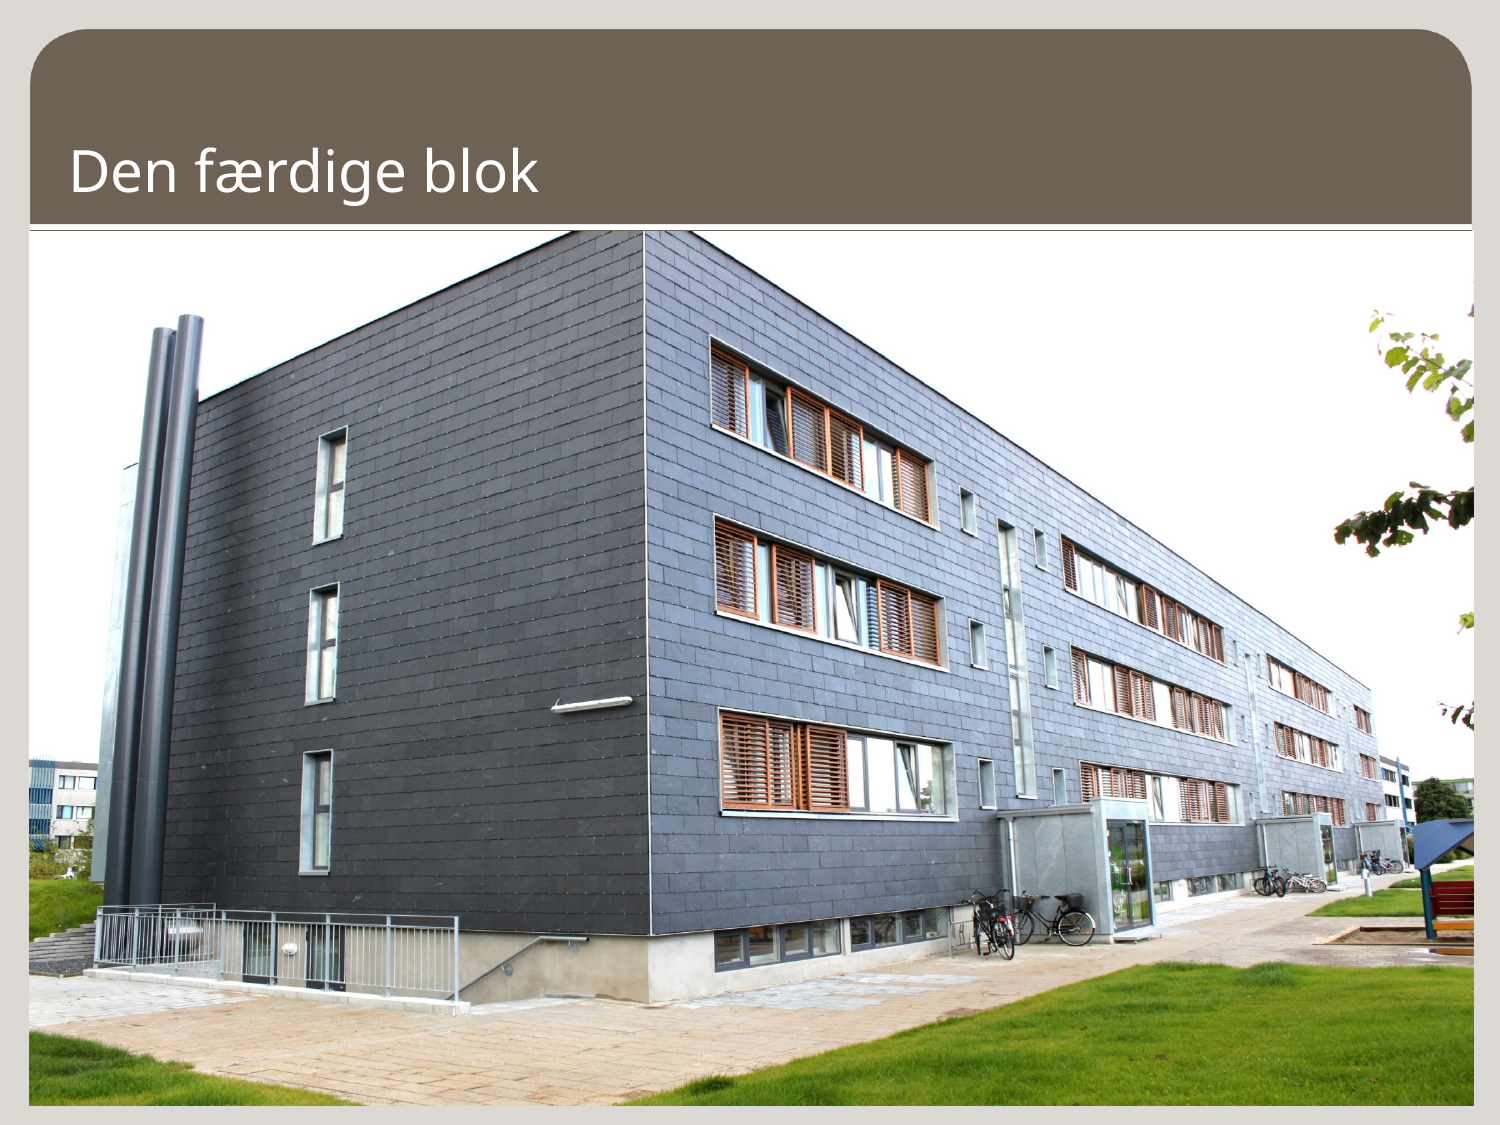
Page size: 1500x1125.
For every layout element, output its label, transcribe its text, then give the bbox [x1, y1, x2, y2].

picture [0, 0, 1500, 1125]
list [29, 231, 1474, 1106]
title Den færdige blok [53, 75, 1279, 231]
